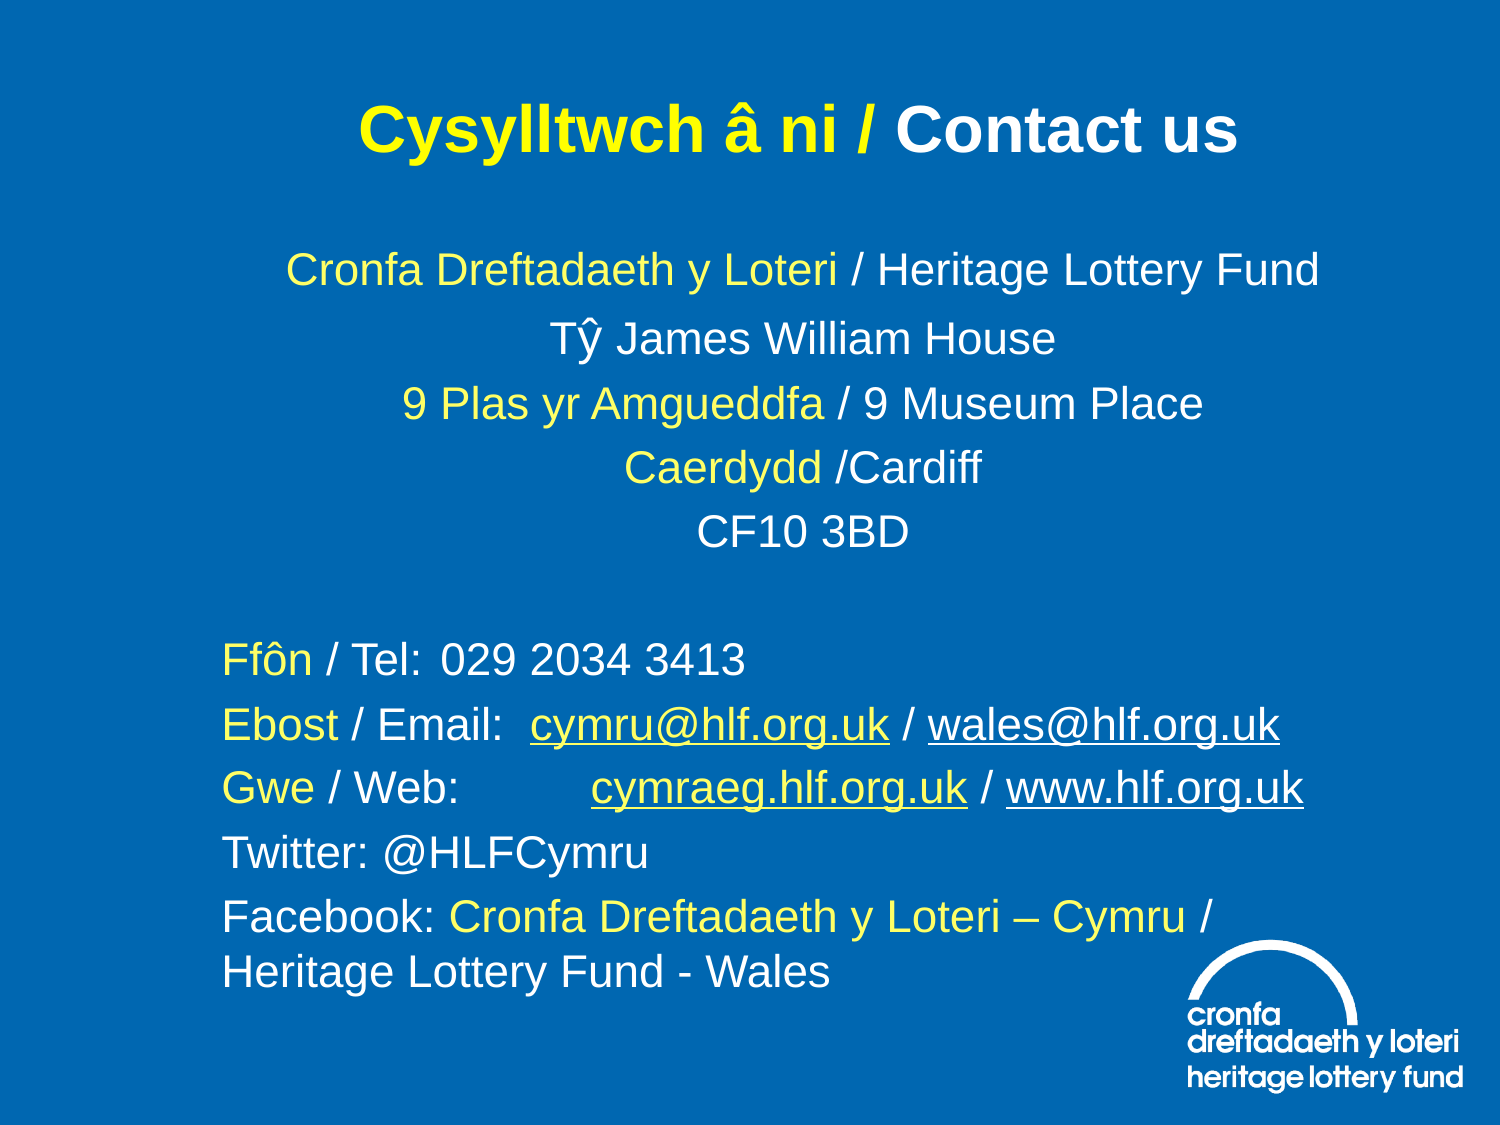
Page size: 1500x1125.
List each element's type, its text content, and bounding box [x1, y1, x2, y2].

title Cysylltwch â ni / Contact us [123, 78, 1474, 206]
picture [1187, 938, 1463, 1094]
list Cronfa Dreftadaeth y Loteri / Heritage Lottery Fund Tŷ James William House 9 Plas yr Amgueddfa / 9 Museum Place Caerdydd /Cardiff CF10 3BD Ffôn / Tel: 029 2034 3413 Ebost / Email: cymru@hlf.org.uk / wales@hlf.org.uk Gwe / Web: cymraeg.hlf.org.uk / www.hlf.org.uk Twitter: @HLFCymru Facebook: Cronfa Dreftadaeth y Loteri – Cymru / Heritage Lottery Fund - Wales [206, 231, 1400, 1071]
